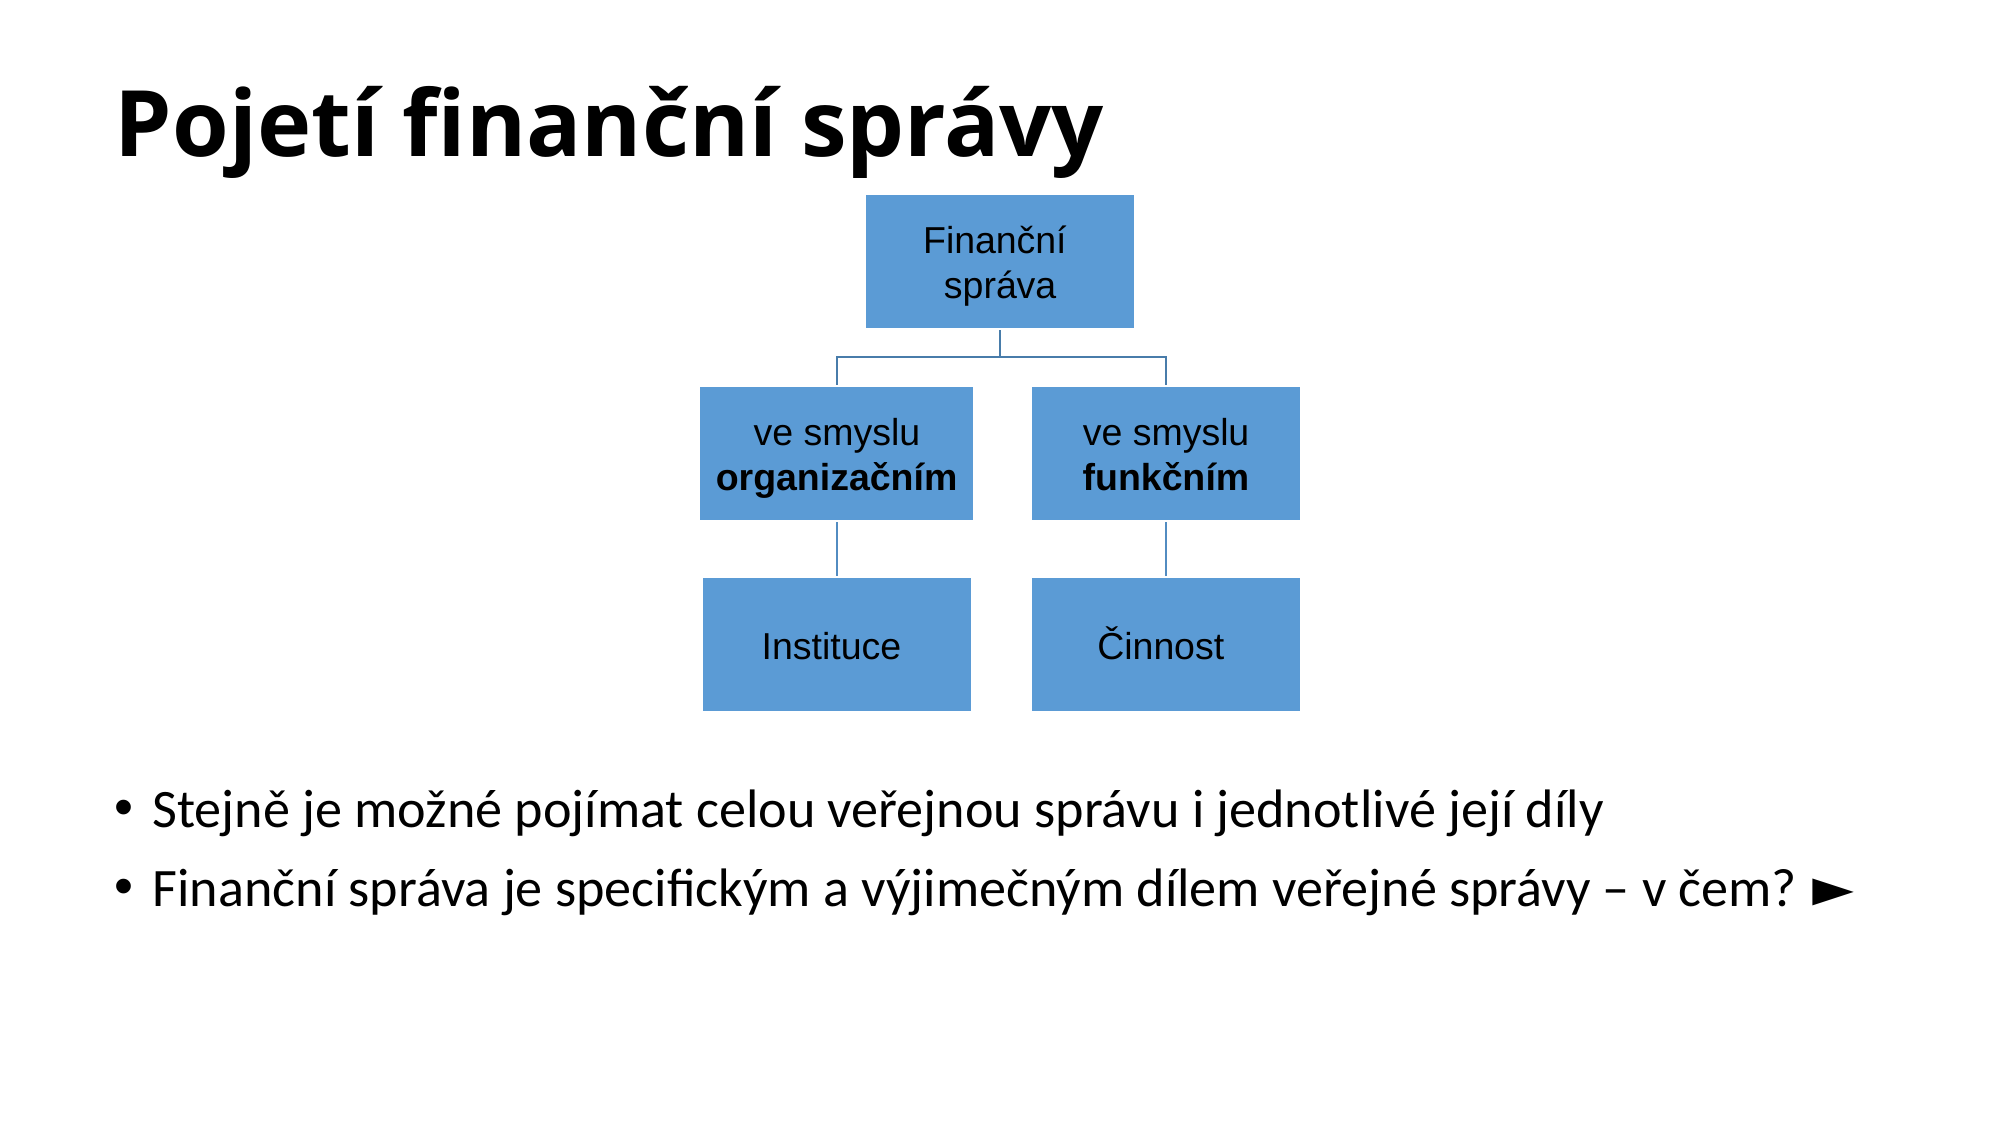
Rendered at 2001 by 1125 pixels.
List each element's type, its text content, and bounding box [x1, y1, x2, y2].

list Stejně je možné pojímat celou veřejnou správu i jednotlivé její díly Finanční správa je specifickým a výjimečným dílem veřejné správy – v čem? ► [99, 772, 1900, 1006]
title Pojetí finanční správy [99, 20, 1750, 233]
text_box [324, 193, 1675, 713]
